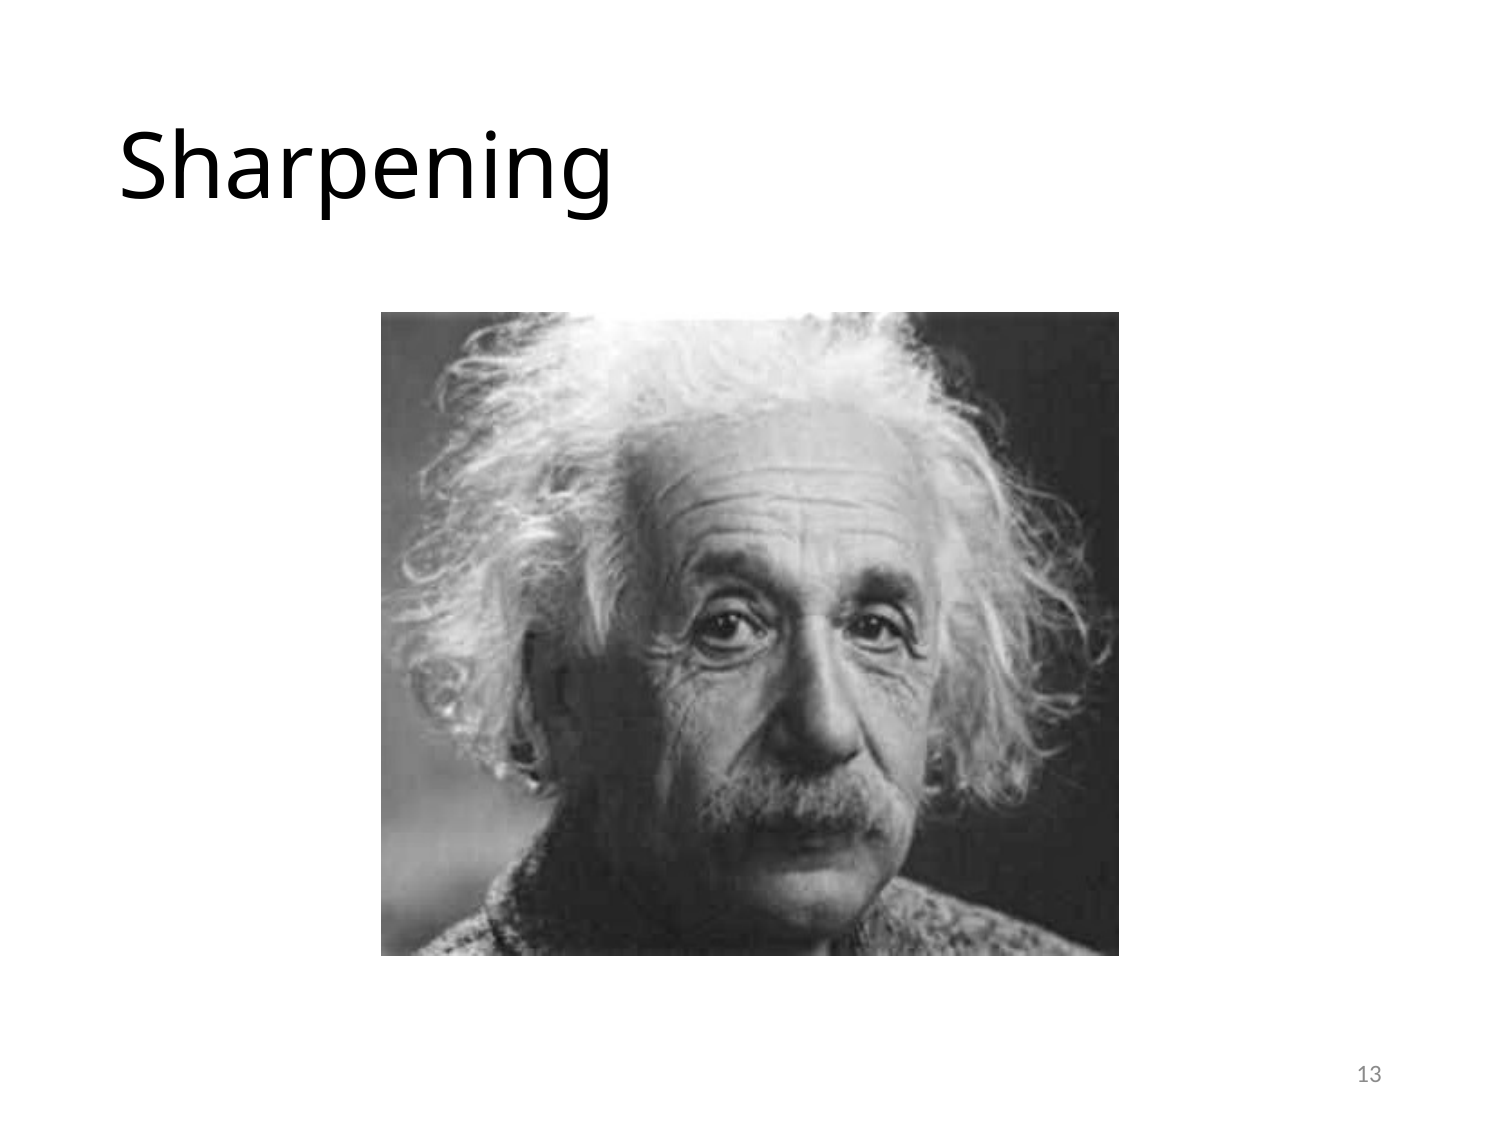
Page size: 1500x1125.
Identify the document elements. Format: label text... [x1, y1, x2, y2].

title Sharpening [103, 59, 1397, 278]
picture [381, 312, 1119, 957]
slide_number 13 [1059, 1042, 1397, 1103]
